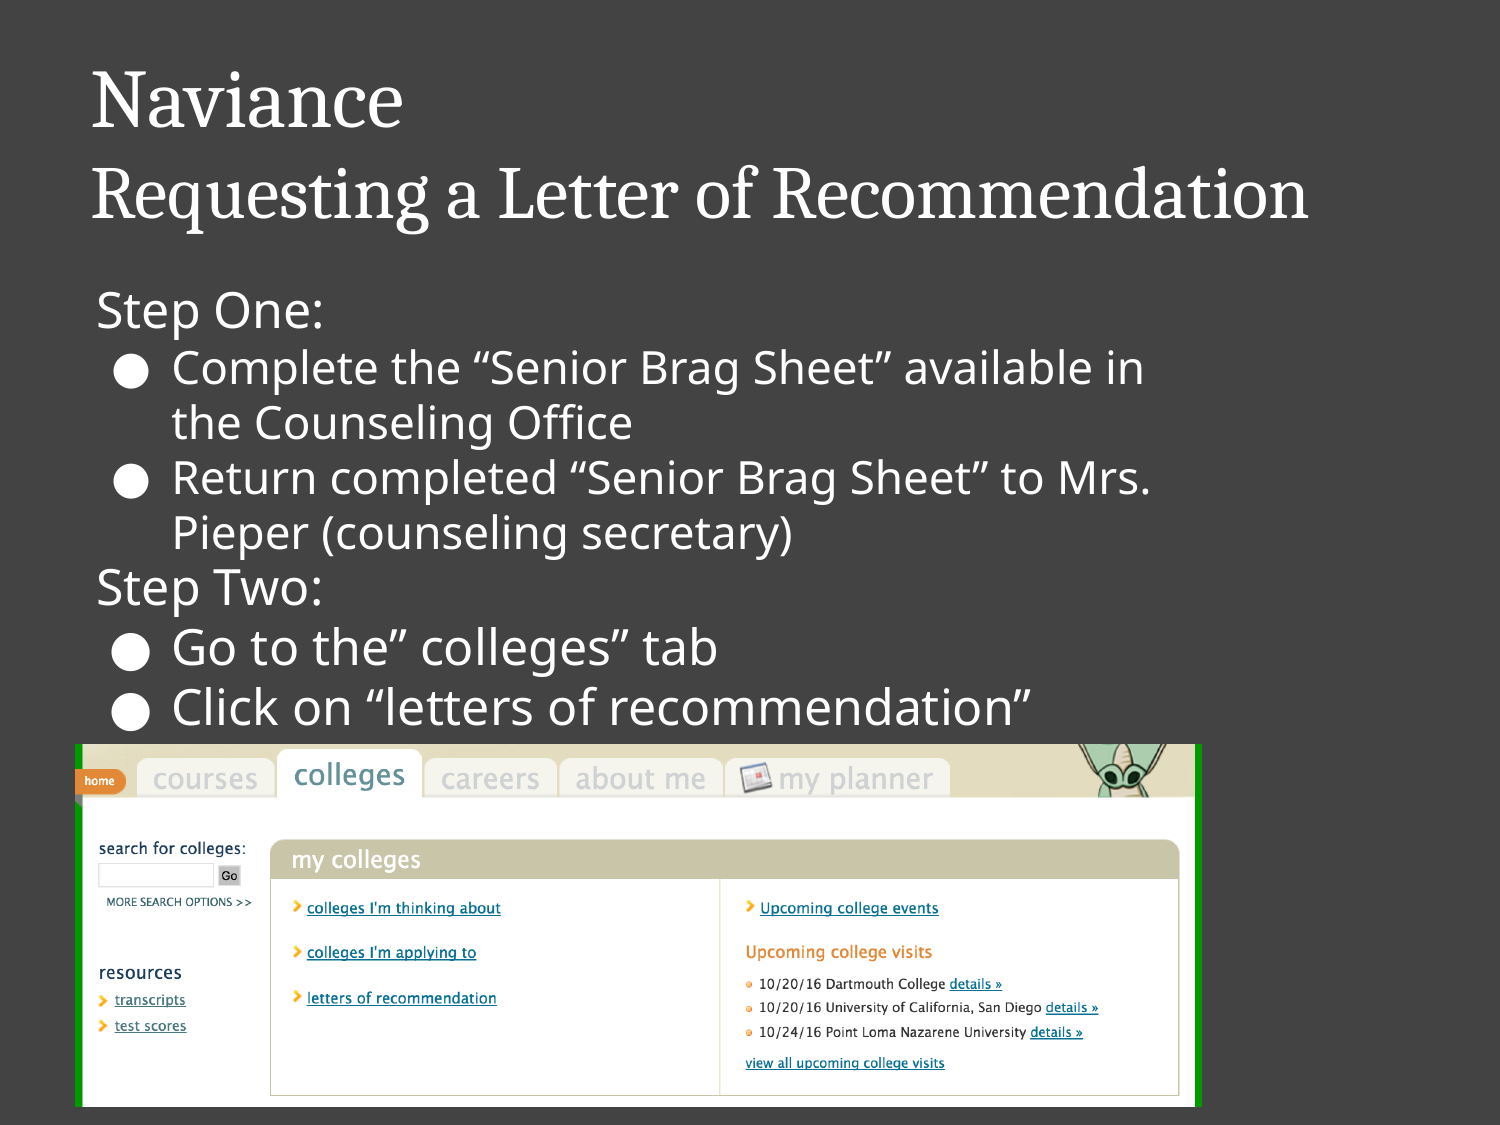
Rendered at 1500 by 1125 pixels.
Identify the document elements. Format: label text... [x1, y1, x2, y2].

title Naviance Requesting a Letter of Recommendation [75, 45, 1435, 233]
picture [74, 744, 1202, 1107]
text_box Step Two: Go to the” colleges” tab Click on “letters of recommendation” [81, 548, 1195, 736]
text_box Step One: Complete the “Senior Brag Sheet” available in the Counseling Office Return completed “Senior Brag Sheet” to Mrs. Pieper (counseling secretary) [81, 263, 1182, 518]
